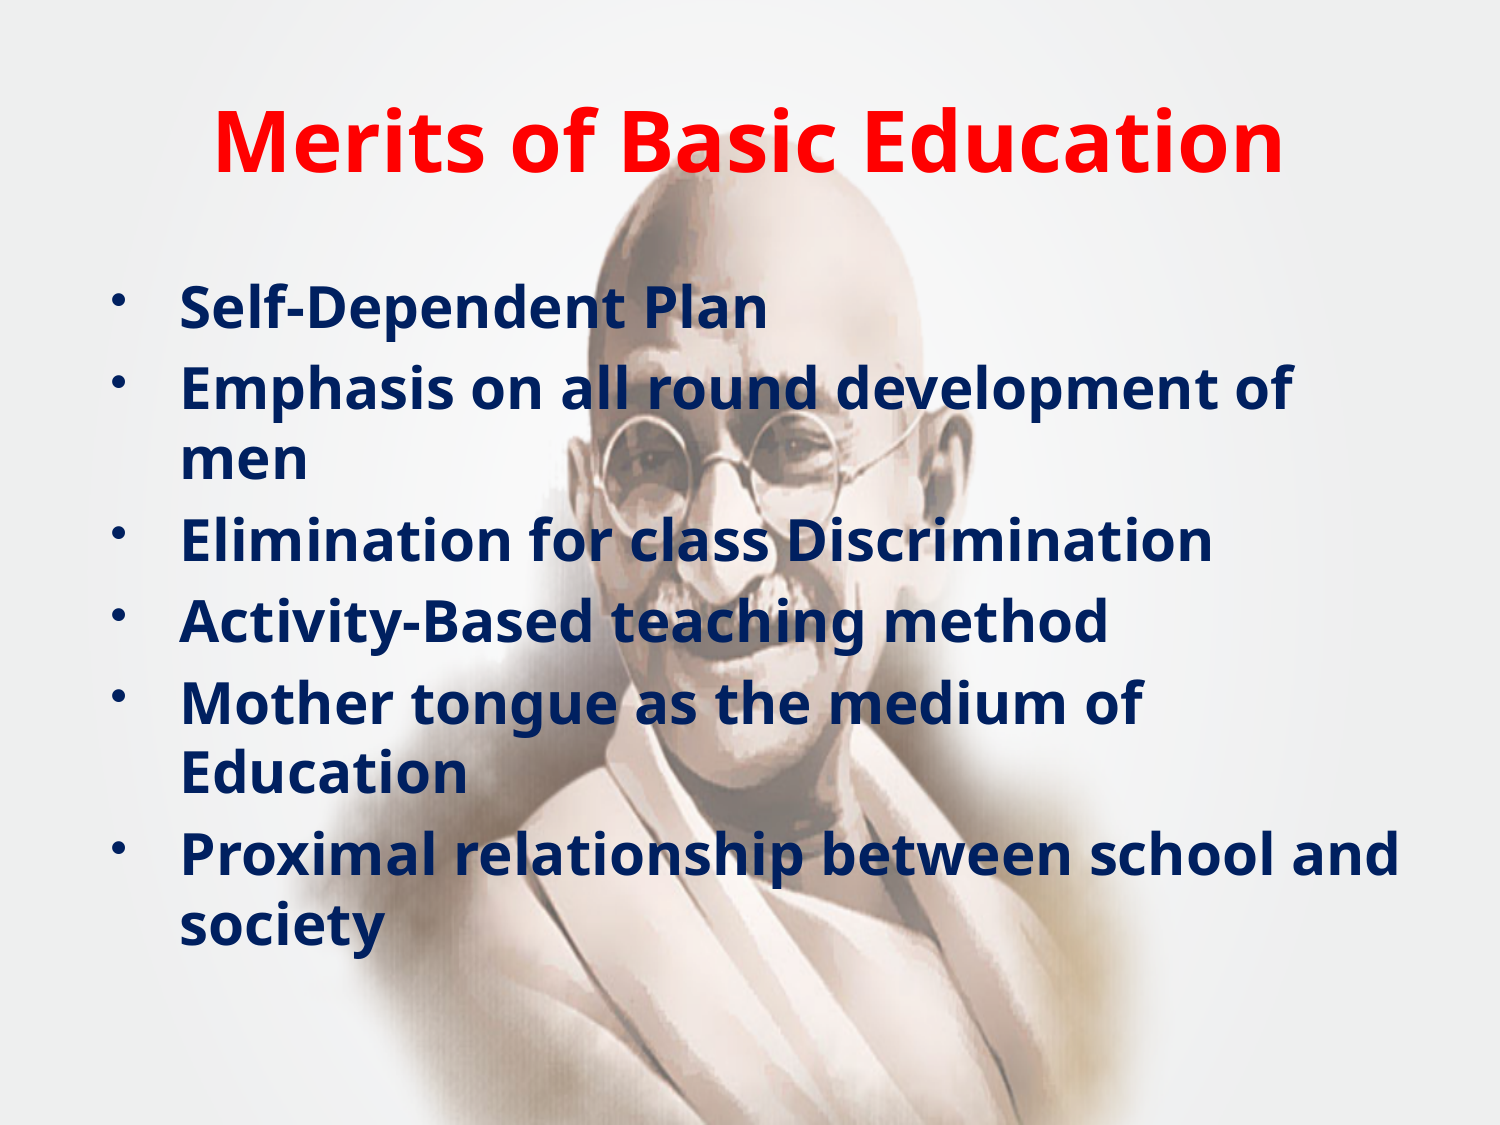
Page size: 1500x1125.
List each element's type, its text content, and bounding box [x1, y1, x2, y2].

list Self-Dependent Plan Emphasis on all round development of men Elimination for class Discrimination Activity-Based teaching method Mother tongue as the medium of Education Proximal relationship between school and society [75, 262, 1425, 1035]
title Merits of Basic Education [75, 45, 1425, 233]
